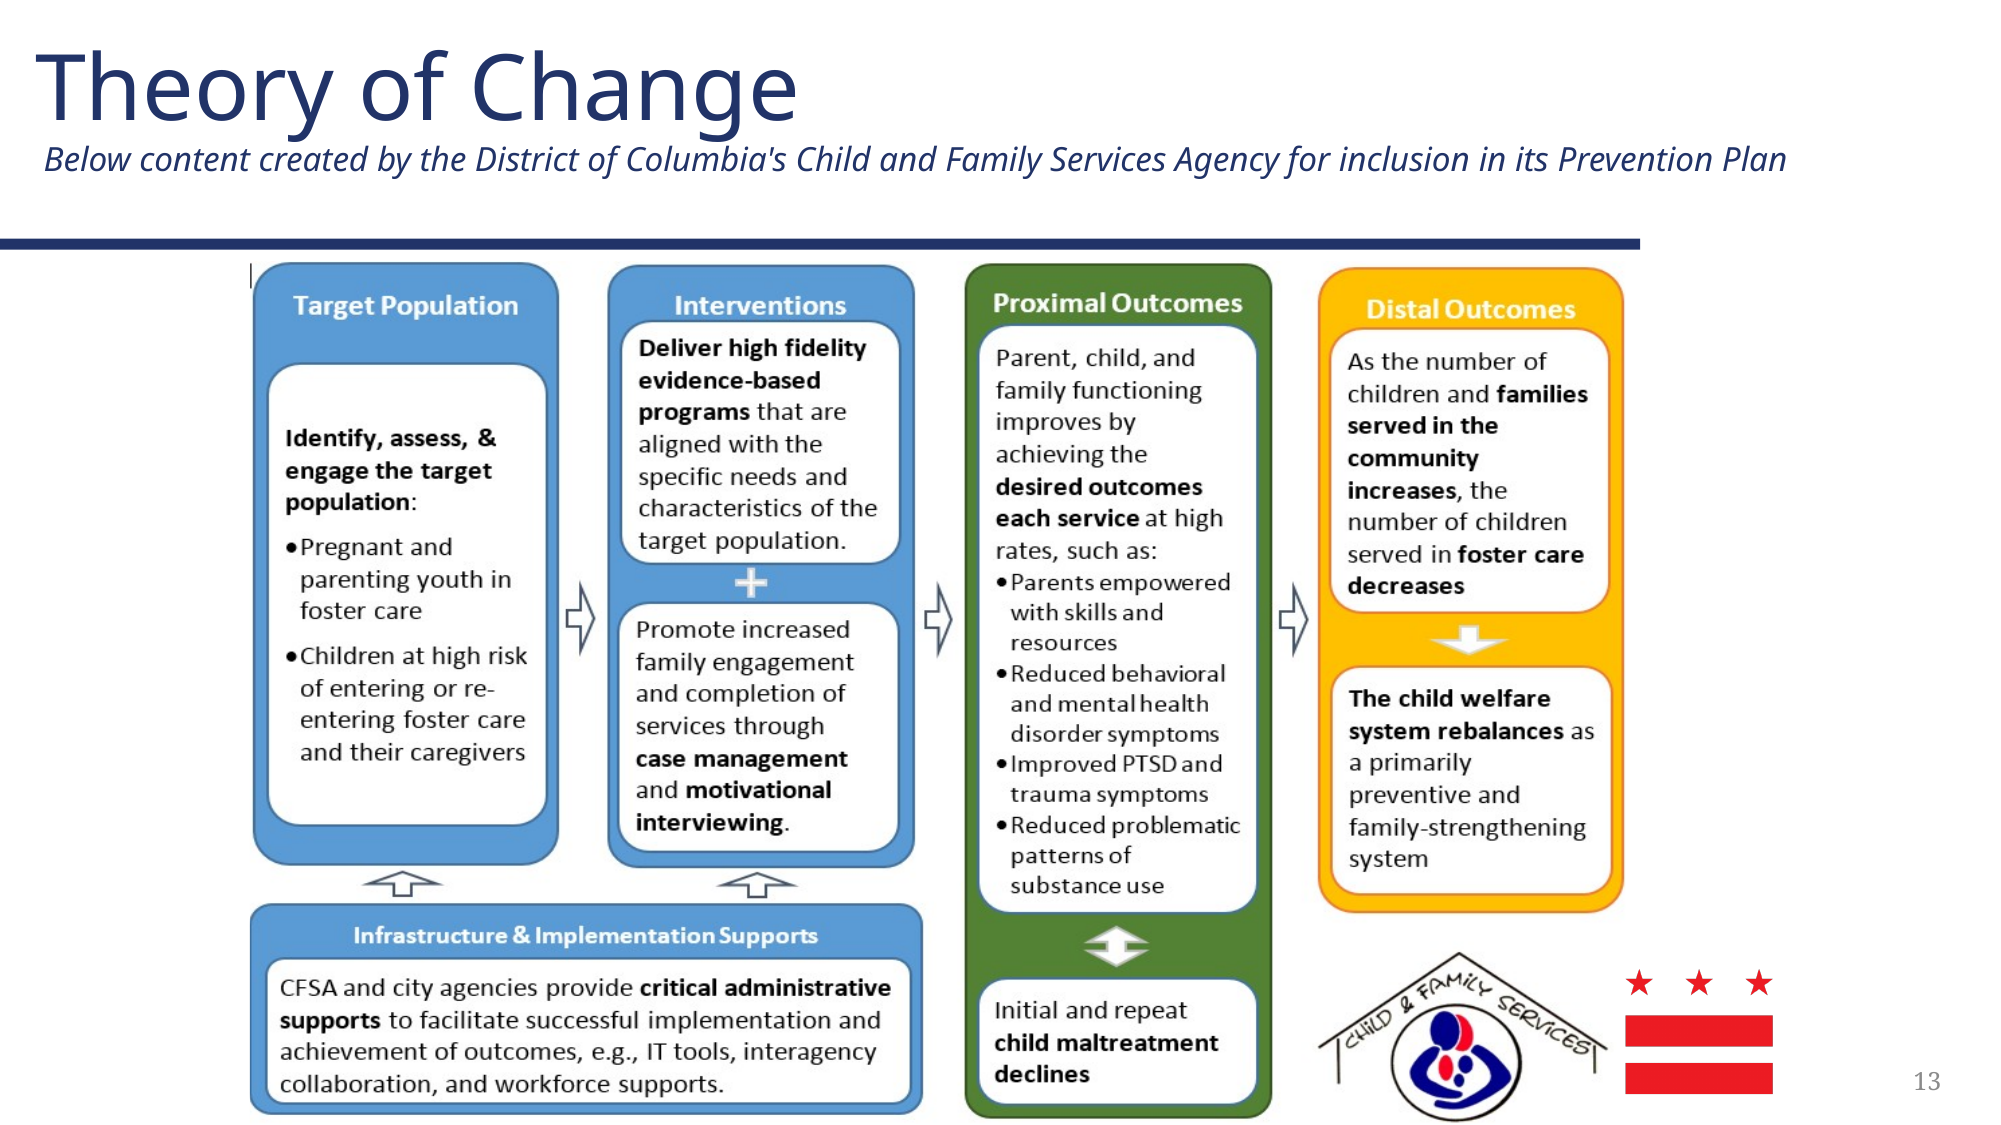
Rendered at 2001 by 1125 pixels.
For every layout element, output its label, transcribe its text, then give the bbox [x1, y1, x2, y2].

slide_number 13 [1891, 754, 1942, 1125]
picture [1612, 960, 1785, 1102]
text_box [249, 261, 1627, 1125]
title Theory of Change Below content created by the District of Columbia's Child and Family Services Agency for inclusion in its Prevention Plan [33, 0, 1950, 179]
